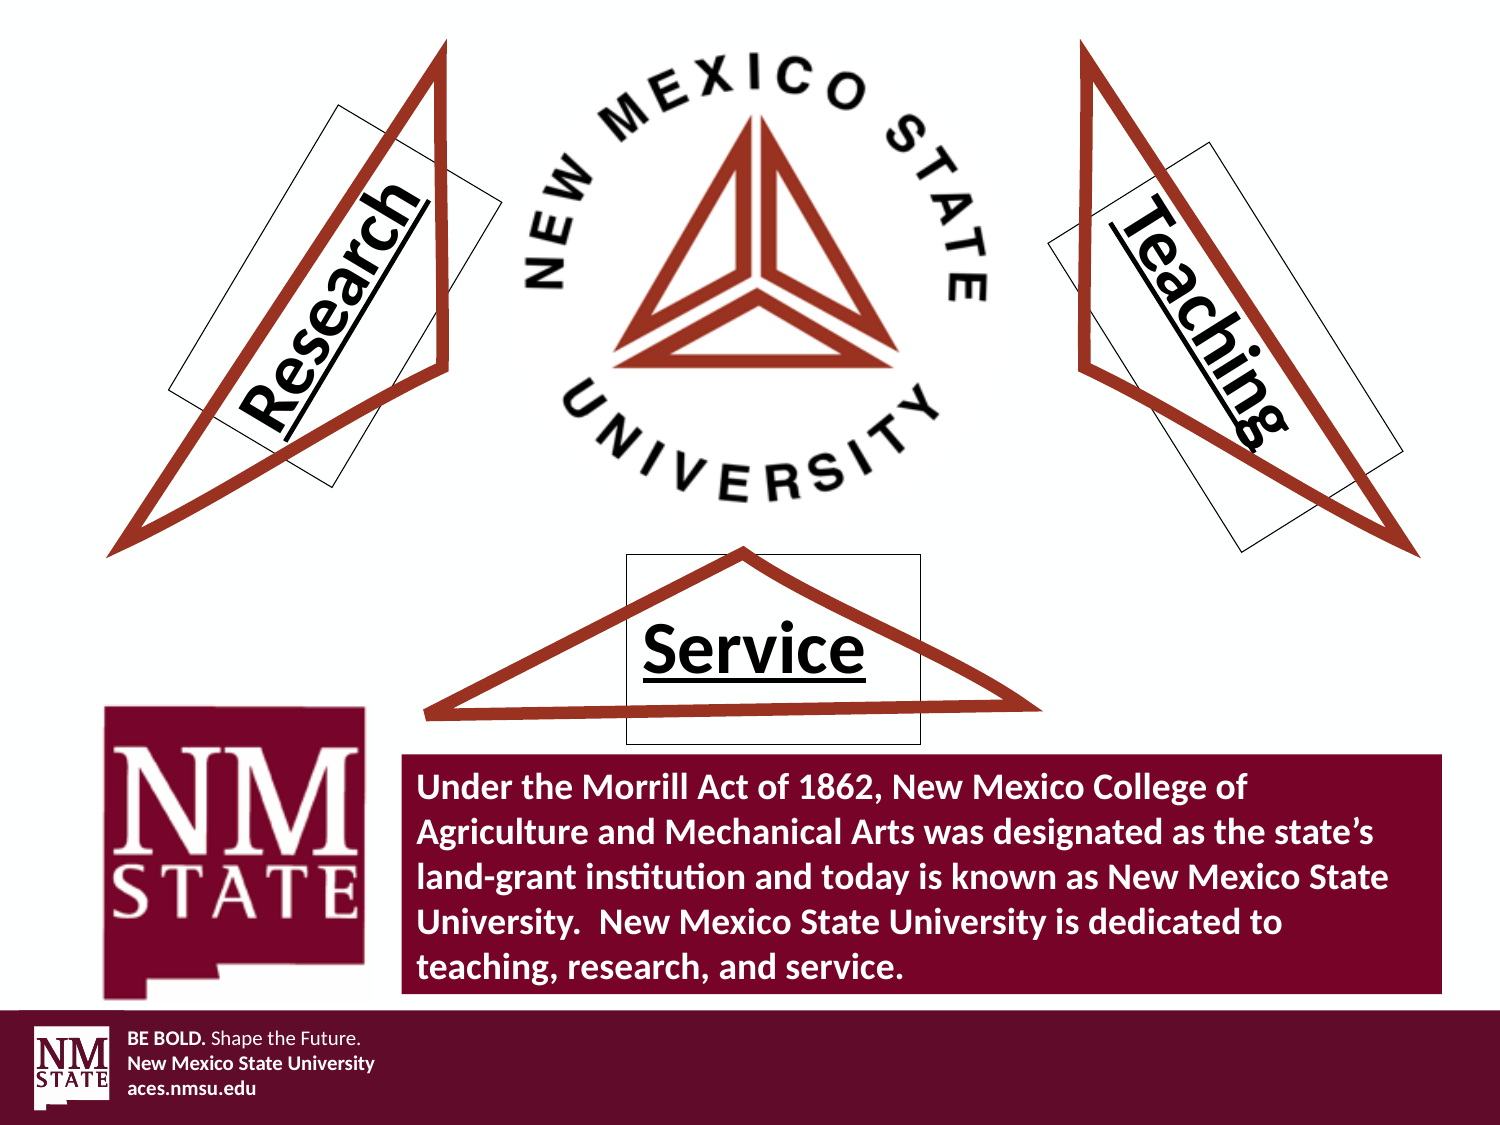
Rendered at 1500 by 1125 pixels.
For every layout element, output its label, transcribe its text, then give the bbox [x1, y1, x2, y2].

text_box Teaching [1146, 401, 1322, 554]
text_box Service [626, 554, 737, 611]
text_box [502, 43, 1014, 537]
text_box Research [281, 398, 386, 489]
text_box Under the Morrill Act of 1862, New Mexico College of Agriculture and Mechanical Arts was designated as the state’s land-grant institution and today is known as New Mexico State University. New Mexico State University is dedicated to teaching, research, and service. [400, 753, 1443, 996]
text_box Teaching [1047, 220, 1084, 301]
text_box Teaching [1162, 141, 1404, 477]
text_box Research [167, 104, 389, 413]
text_box [1083, 56, 1407, 546]
text_box Research [442, 166, 503, 301]
picture [23, 1015, 120, 1121]
text_box [442, 382, 850, 593]
text_box Service [748, 554, 921, 646]
text_box [120, 56, 444, 546]
text_box Service [626, 709, 921, 745]
text_box [425, 551, 1027, 717]
picture [95, 704, 375, 1003]
